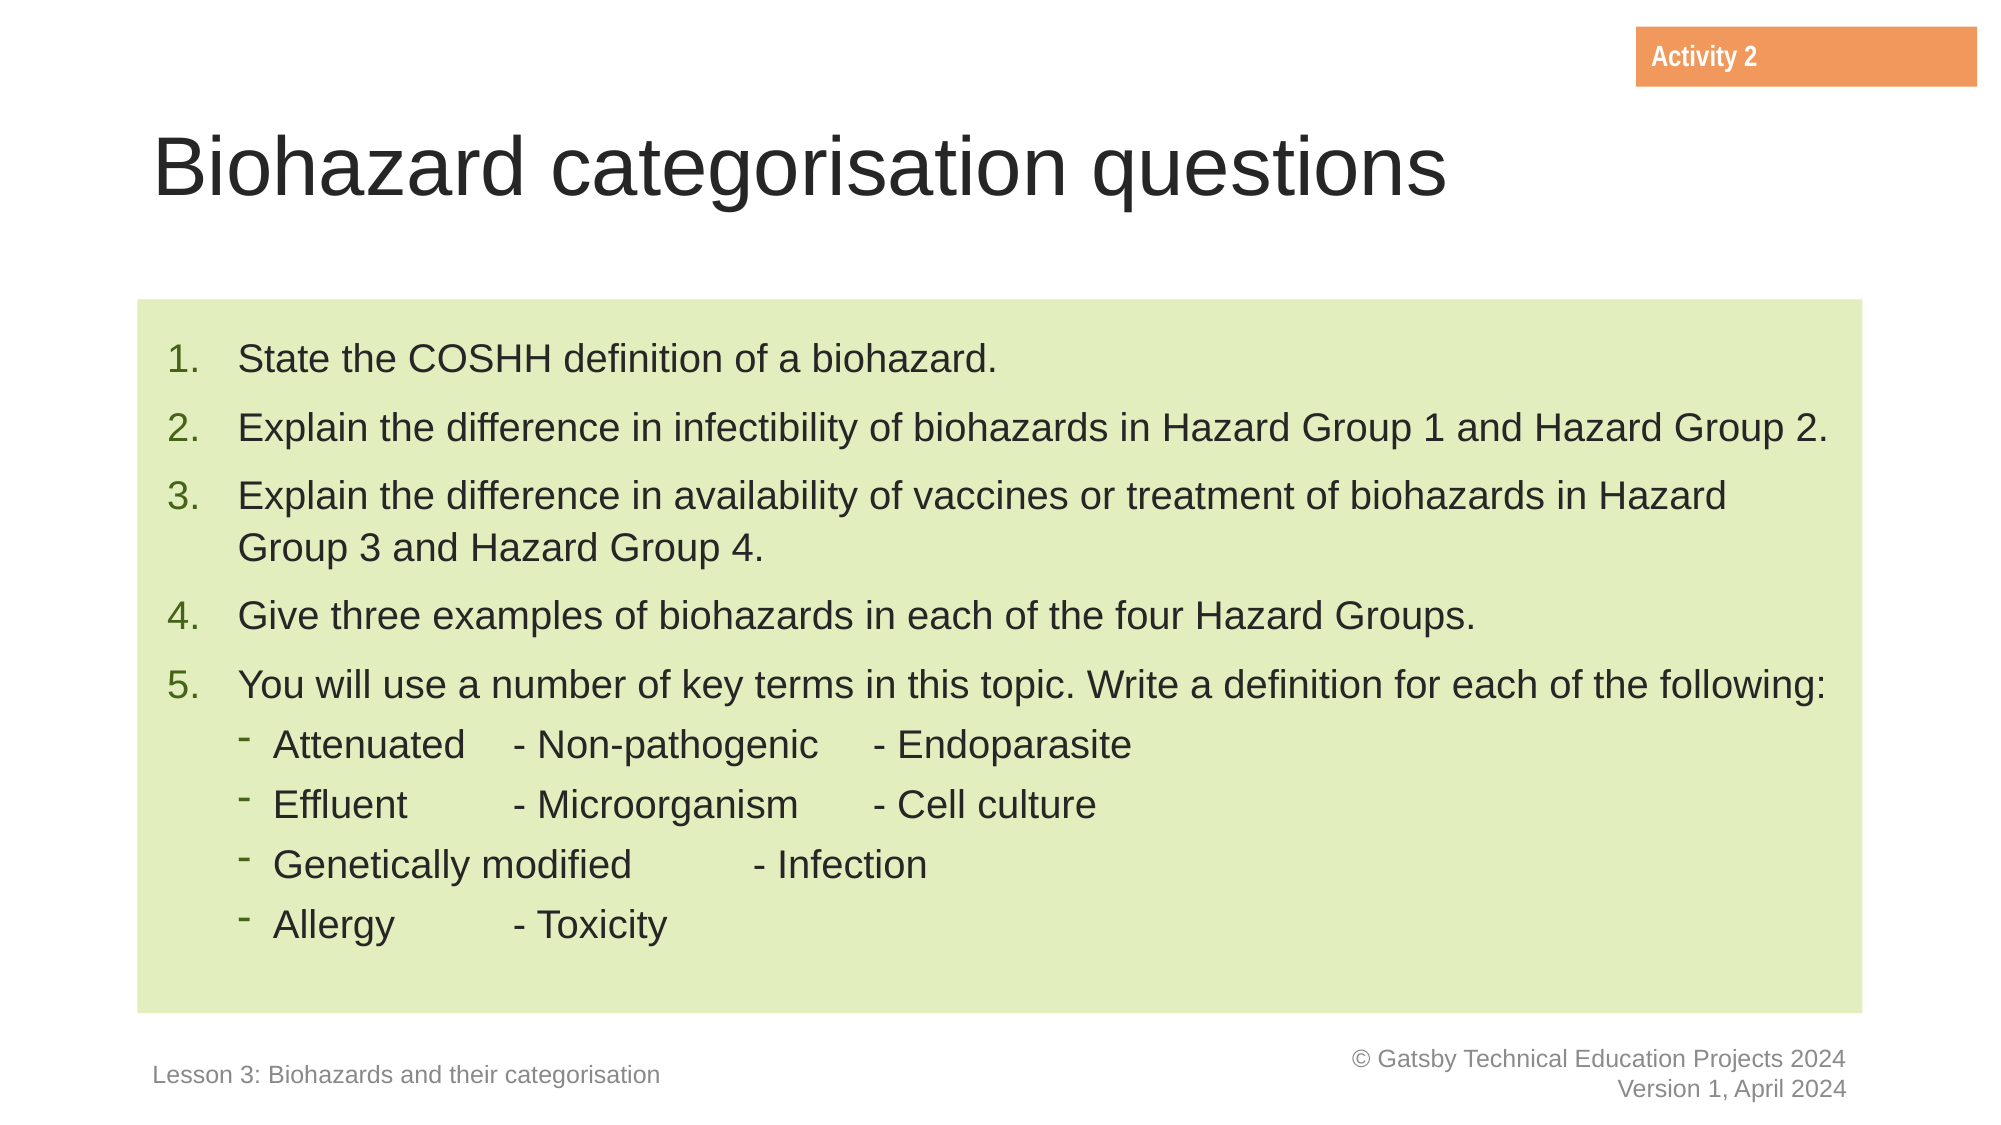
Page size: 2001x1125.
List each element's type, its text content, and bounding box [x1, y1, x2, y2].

title Biohazard categorisation questions [137, 59, 1863, 278]
list State the COSHH definition of a biohazard. Explain the difference in infectibility of biohazards in Hazard Group 1 and Hazard Group 2. Explain the difference in availability of vaccines or treatment of biohazards in Hazard Group 3 and Hazard Group 4. Give three examples of biohazards in each of the four Hazard Groups. You will use a number of key terms in this topic. Write a definition for each of the following: Attenuated - Non-pathogenic - Endoparasite Effluent - Microorganism - Cell culture Genetically modified - Infection Allergy - Toxicity [137, 299, 1863, 1014]
list Lesson 3: Biohazards and their categorisation [137, 1042, 829, 1103]
list Activity 2 [1636, 26, 1978, 87]
